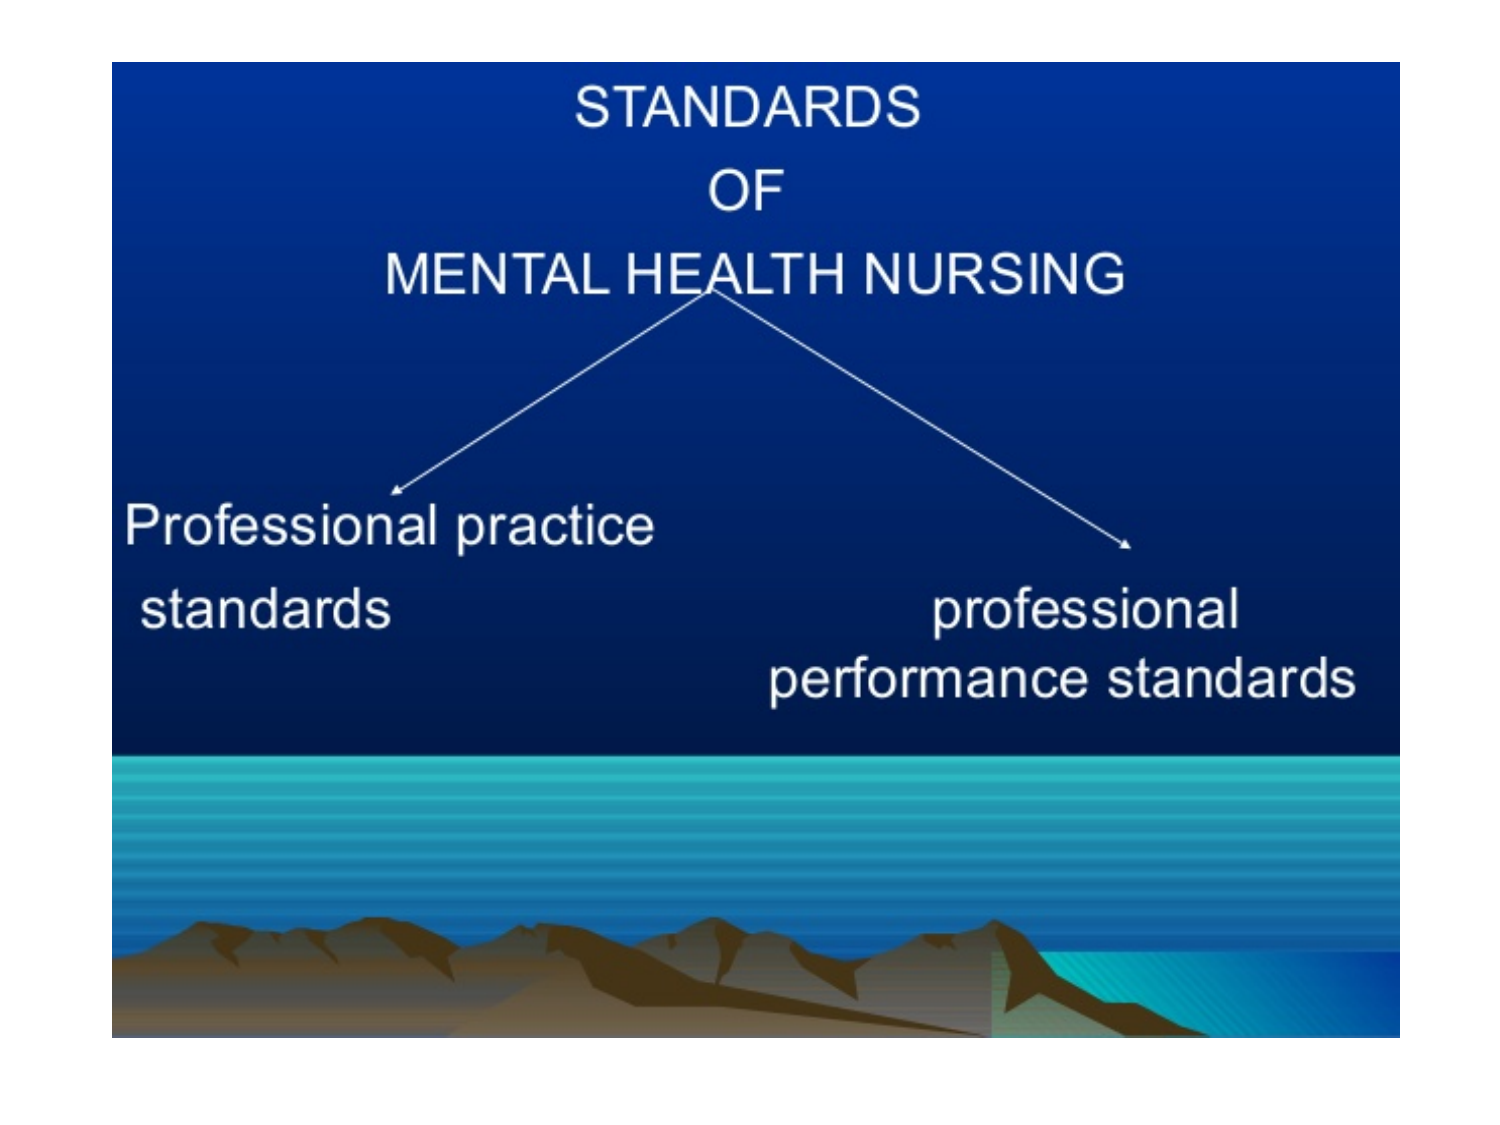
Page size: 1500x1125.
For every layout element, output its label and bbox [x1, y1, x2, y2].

picture [112, 757, 1401, 1038]
picture [112, 62, 1401, 754]
